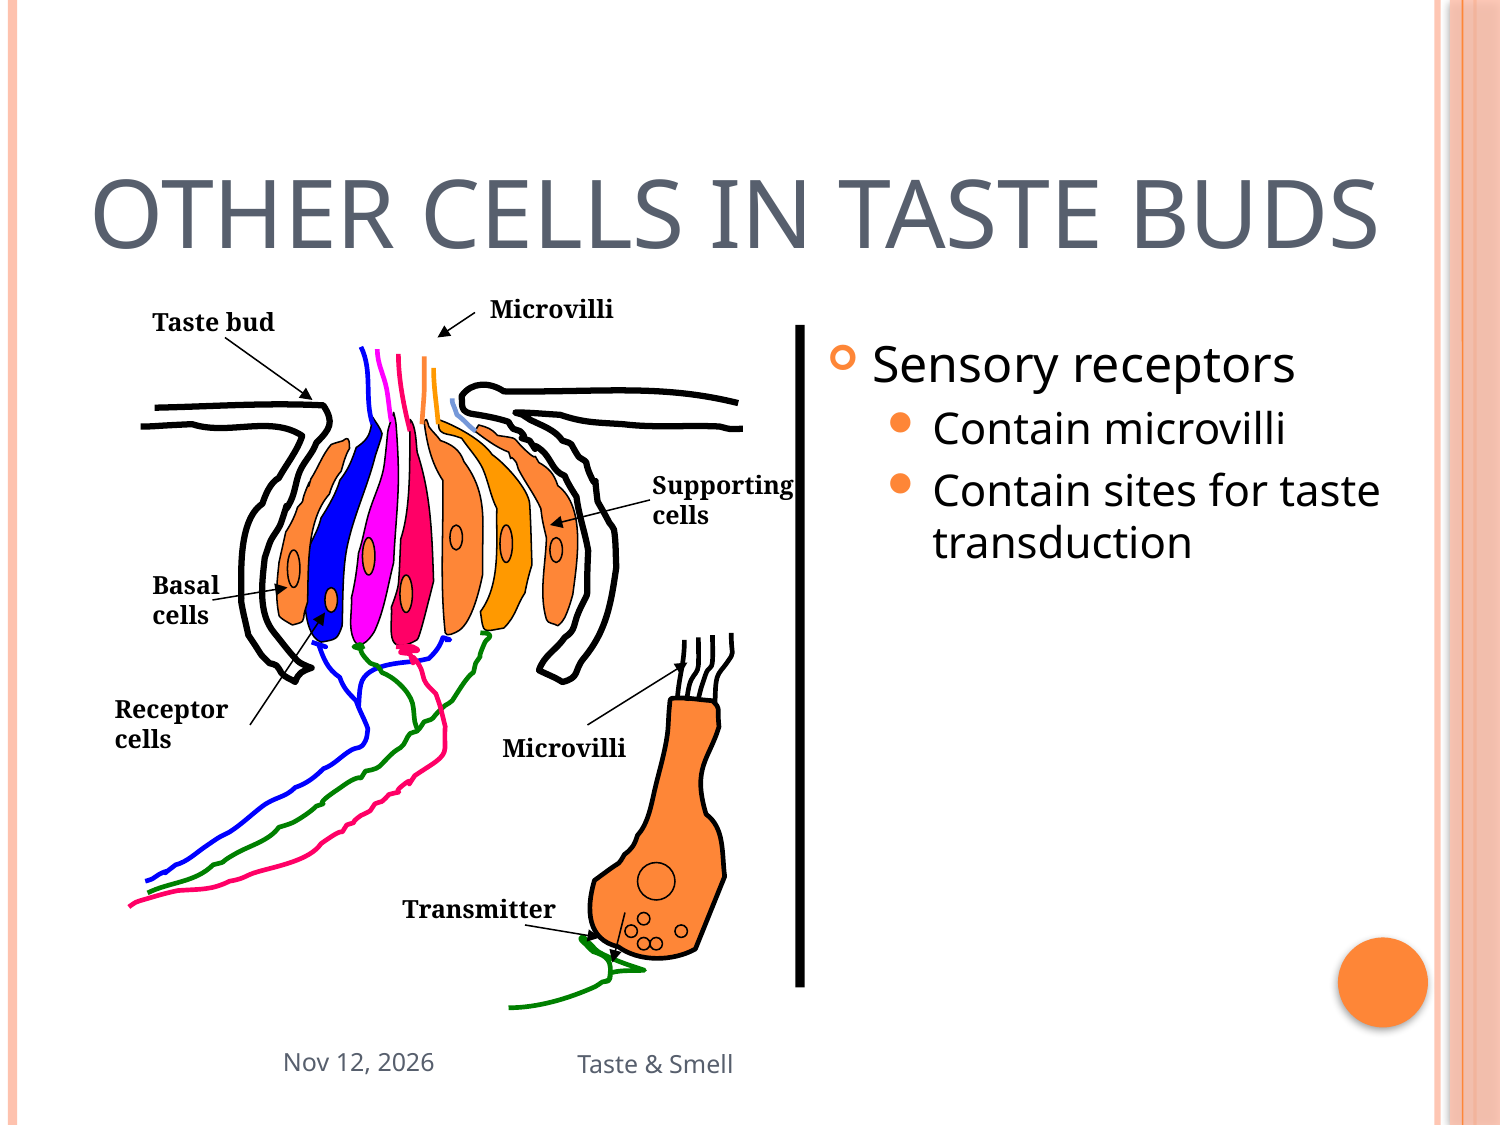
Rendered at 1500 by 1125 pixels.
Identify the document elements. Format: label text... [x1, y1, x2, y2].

text_box [524, 924, 601, 942]
text_box [474, 424, 578, 626]
text_box [437, 312, 476, 338]
text_box [362, 537, 375, 576]
text_box [698, 635, 713, 699]
text_box [377, 349, 392, 422]
text_box Microvilli [487, 725, 650, 770]
text_box [350, 412, 399, 645]
text_box [686, 637, 699, 701]
text_box [714, 632, 733, 704]
text_box [212, 583, 288, 601]
text_box Supporting cells [637, 462, 850, 538]
text_box [287, 549, 300, 588]
text_box [224, 337, 313, 400]
text_box [353, 644, 376, 667]
text_box [360, 346, 373, 425]
text_box [549, 499, 650, 529]
text_box [284, 658, 298, 677]
text_box [624, 924, 638, 938]
text_box [461, 384, 743, 517]
text_box [250, 605, 294, 675]
text_box [549, 537, 563, 563]
text_box [324, 587, 338, 613]
title Other Cells in Taste Buds [75, 40, 1451, 275]
text_box [399, 575, 413, 613]
text_box [589, 697, 725, 959]
slide_number 13 [1137, 1024, 1450, 1103]
text_box [424, 632, 490, 709]
text_box [424, 419, 483, 635]
text_box [249, 612, 325, 726]
text_box Transmitter [387, 886, 575, 931]
text_box [398, 353, 411, 432]
text_box [421, 356, 425, 425]
text_box [637, 862, 676, 901]
slide_number 19-Nov-19 [137, 1024, 450, 1103]
text_box [391, 419, 434, 646]
text_box [305, 417, 383, 643]
text_box Basal cells [137, 562, 263, 638]
text_box [587, 662, 688, 726]
text_box [452, 398, 476, 432]
text_box [449, 525, 463, 550]
text_box Taste bud [137, 298, 313, 344]
text_box [145, 642, 348, 882]
text_box [438, 418, 532, 631]
text_box Microvilli [474, 286, 650, 331]
text_box [276, 438, 350, 625]
text_box [499, 525, 513, 563]
text_box Receptor cells [99, 686, 263, 761]
text_box [637, 912, 650, 925]
text_box [674, 924, 688, 938]
text_box [637, 937, 650, 950]
text_box [508, 937, 645, 1008]
text_box [609, 912, 626, 963]
text_box [538, 512, 617, 683]
text_box [649, 937, 663, 950]
footer Taste & Smell [562, 1024, 1038, 1103]
text_box [417, 637, 450, 662]
text_box [128, 646, 446, 907]
text_box [140, 404, 330, 575]
list Sensory receptors Contain microvilli Contain sites for taste transduction [812, 324, 1500, 1000]
